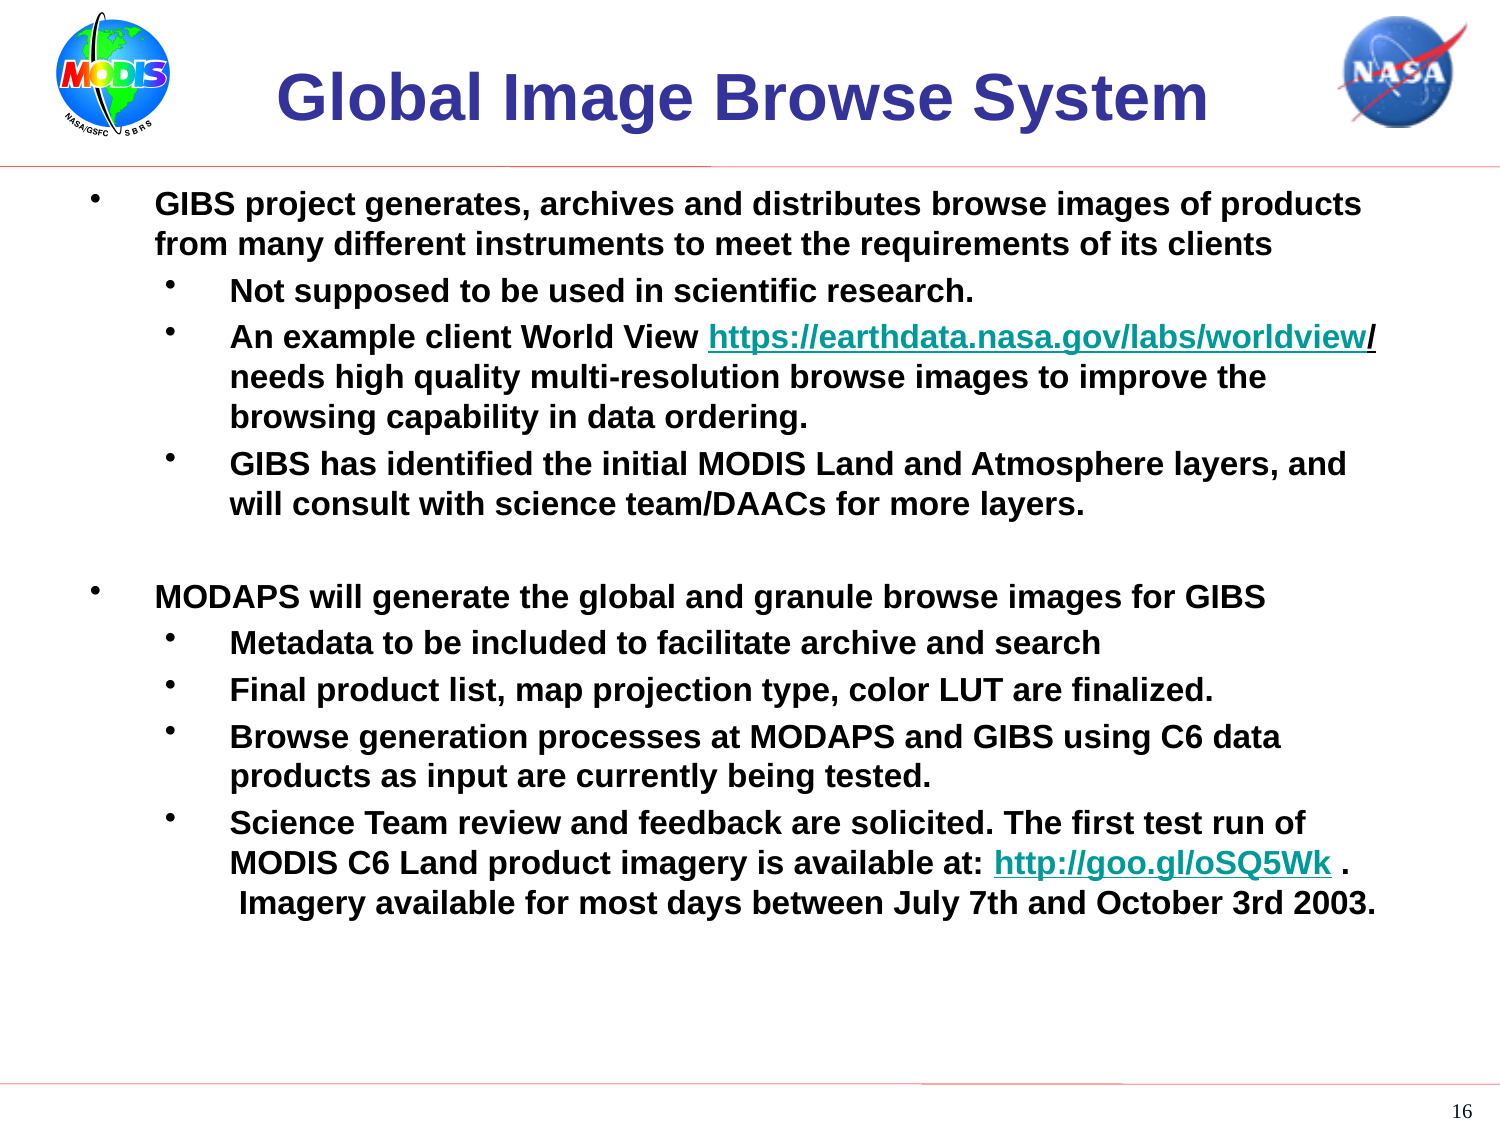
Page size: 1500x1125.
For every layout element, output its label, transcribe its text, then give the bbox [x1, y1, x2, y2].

text_box GIBS project generates, archives and distributes browse images of products from many different instruments to meet the requirements of its clients Not supposed to be used in scientific research. An example client World View https://earthdata.nasa.gov/labs/worldview/ needs high quality multi-resolution browse images to improve the browsing capability in data ordering. GIBS has identified the initial MODIS Land and Atmosphere layers, and will consult with science team/DAACs for more layers. MODAPS will generate the global and granule browse images for GIBS Metadata to be included to facilitate archive and search Final product list, map projection type, color LUT are finalized. Browse generation processes at MODAPS and GIBS using C6 data products as input are currently being tested. Science Team review and feedback are solicited. The first test run of MODIS C6 Land product imagery is available at: http://goo.gl/oSQ5Wk . Imagery available for most days between July 7th and October 3rd 2003. [74, 174, 1425, 988]
picture [51, 10, 174, 140]
title Global Image Browse System [174, 24, 1313, 163]
picture [1337, 16, 1470, 128]
